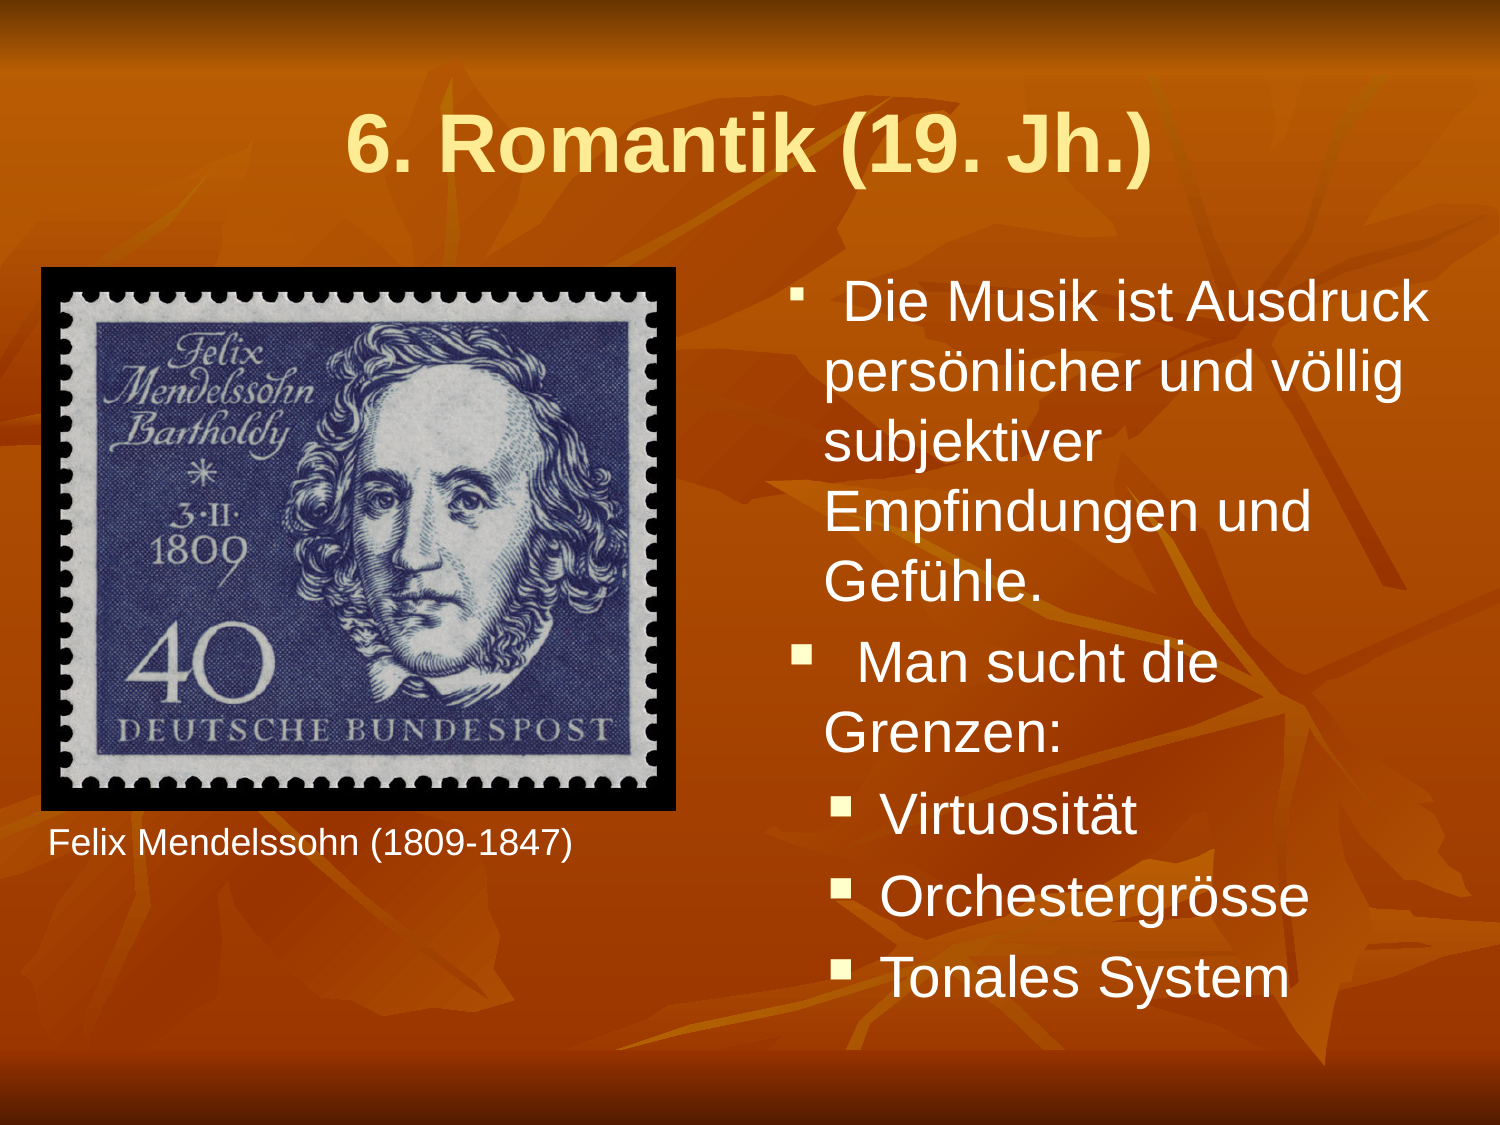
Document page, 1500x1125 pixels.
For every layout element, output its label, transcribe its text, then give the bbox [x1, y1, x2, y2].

picture [40, 266, 676, 811]
title 6. Romantik (19. Jh.) [0, 45, 1500, 234]
text_box Felix Mendelssohn (1809-1847) [32, 810, 589, 871]
text_box Die Musik ist Ausdruck persönlicher und völlig subjektiver Empfindungen und Gefühle. Man sucht die Grenzen: Virtuosität Orchestergrösse Tonales System [773, 255, 1447, 1017]
